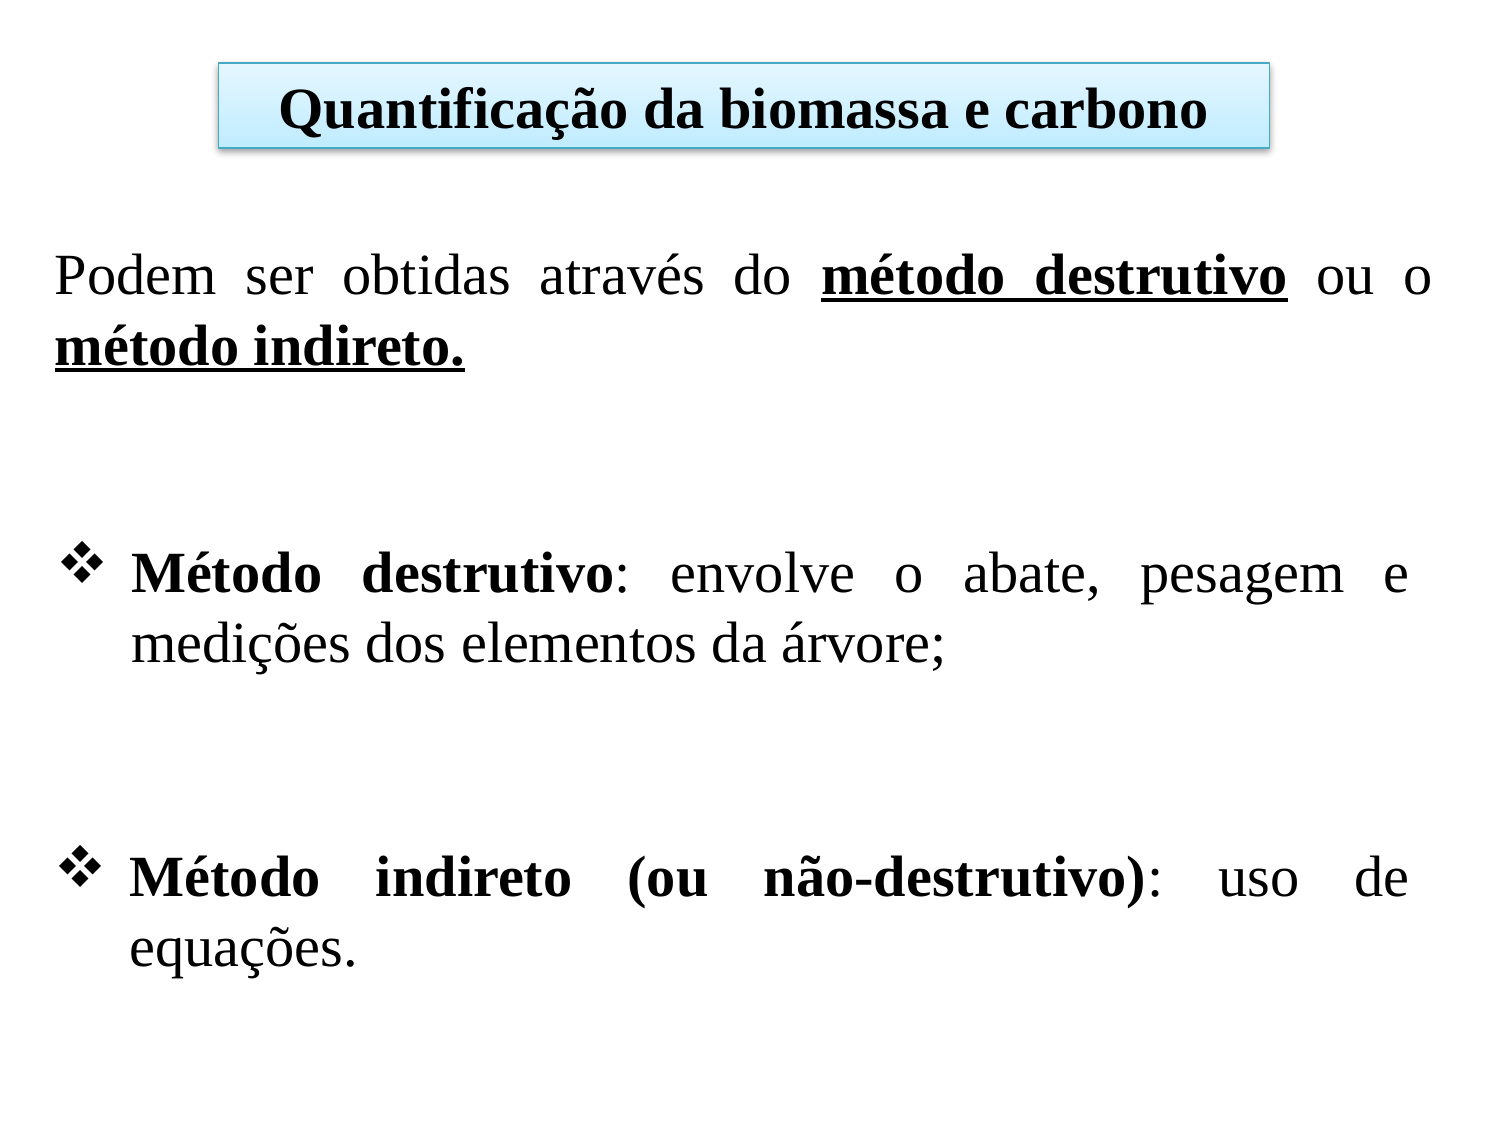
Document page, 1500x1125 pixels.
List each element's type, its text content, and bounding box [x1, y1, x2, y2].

text_box Podem ser obtidas através do método destrutivo ou o método indireto. [39, 229, 1449, 384]
text_box Método destrutivo: envolve o abate, pesagem e medições dos elementos da árvore; [41, 527, 1425, 682]
text_box Quantificação da biomassa e carbono [218, 62, 1270, 149]
text_box Método indireto (ou não-destrutivo): uso de equações. [39, 831, 1425, 986]
